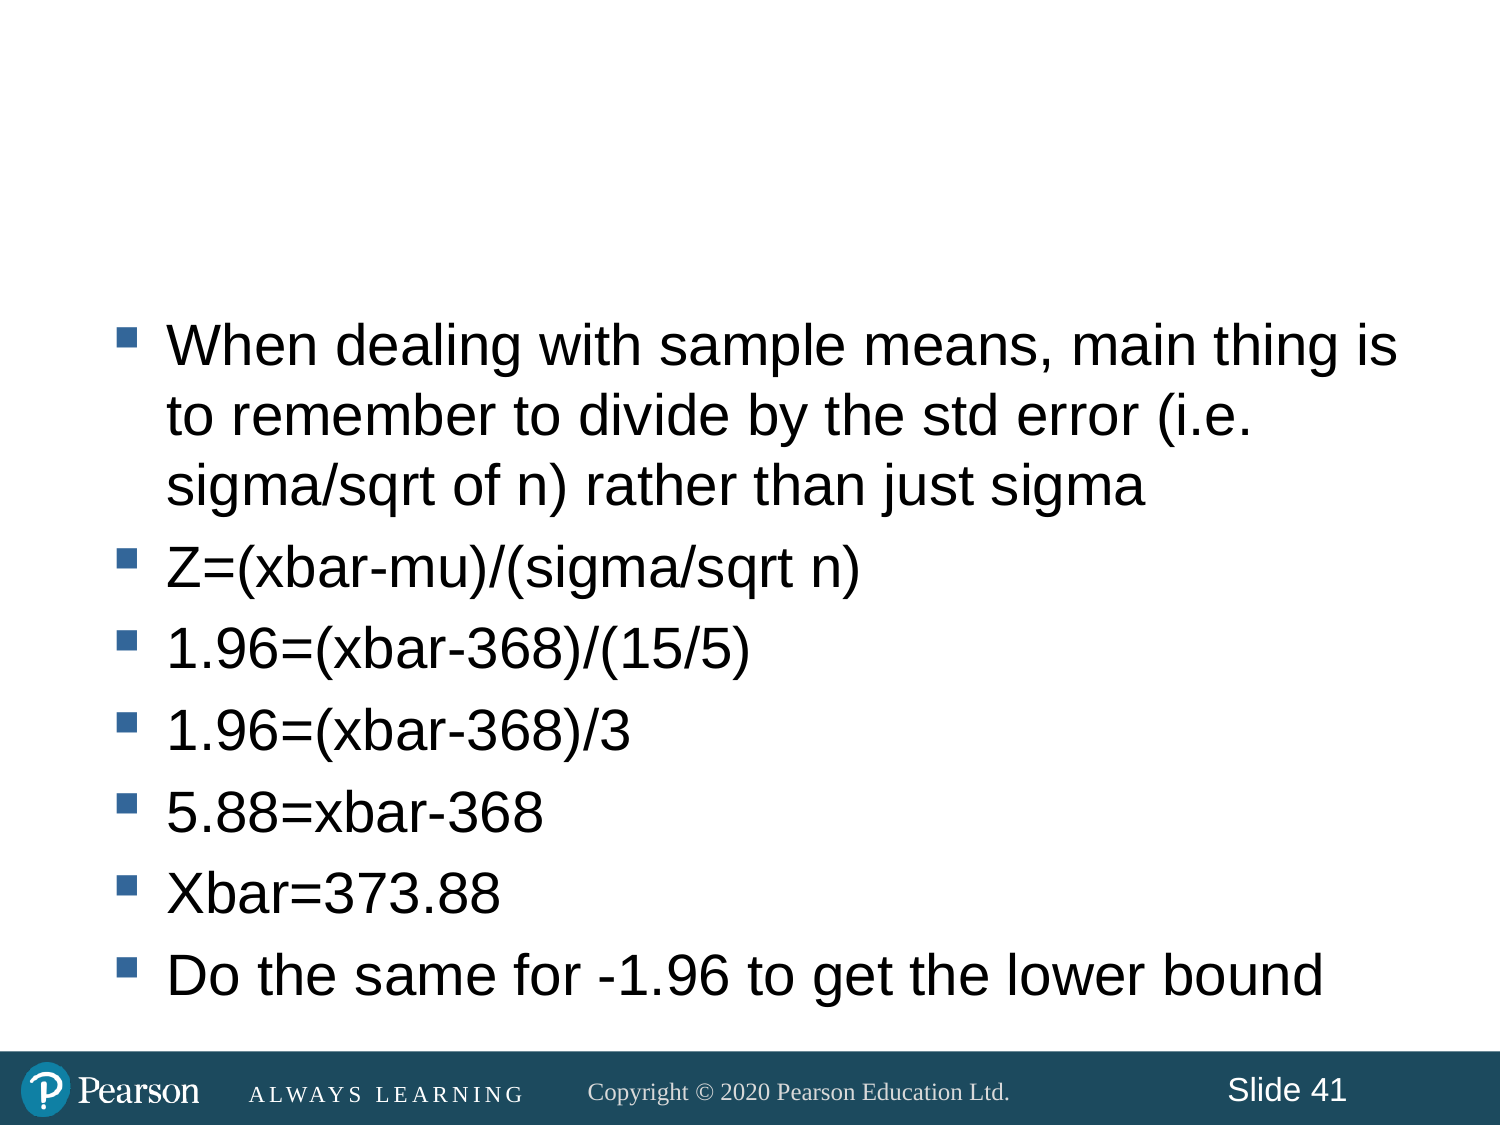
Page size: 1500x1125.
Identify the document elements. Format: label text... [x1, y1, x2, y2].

list When dealing with sample means, main thing is to remember to divide by the std error (i.e. sigma/sqrt of n) rather than just sigma Z=(xbar-mu)/(sigma/sqrt n) 1.96=(xbar-368)/(15/5) 1.96=(xbar-368)/3 5.88=xbar-368 Xbar=373.88 Do the same for -1.96 to get the lower bound [99, 299, 1425, 1044]
picture [21, 1062, 199, 1117]
